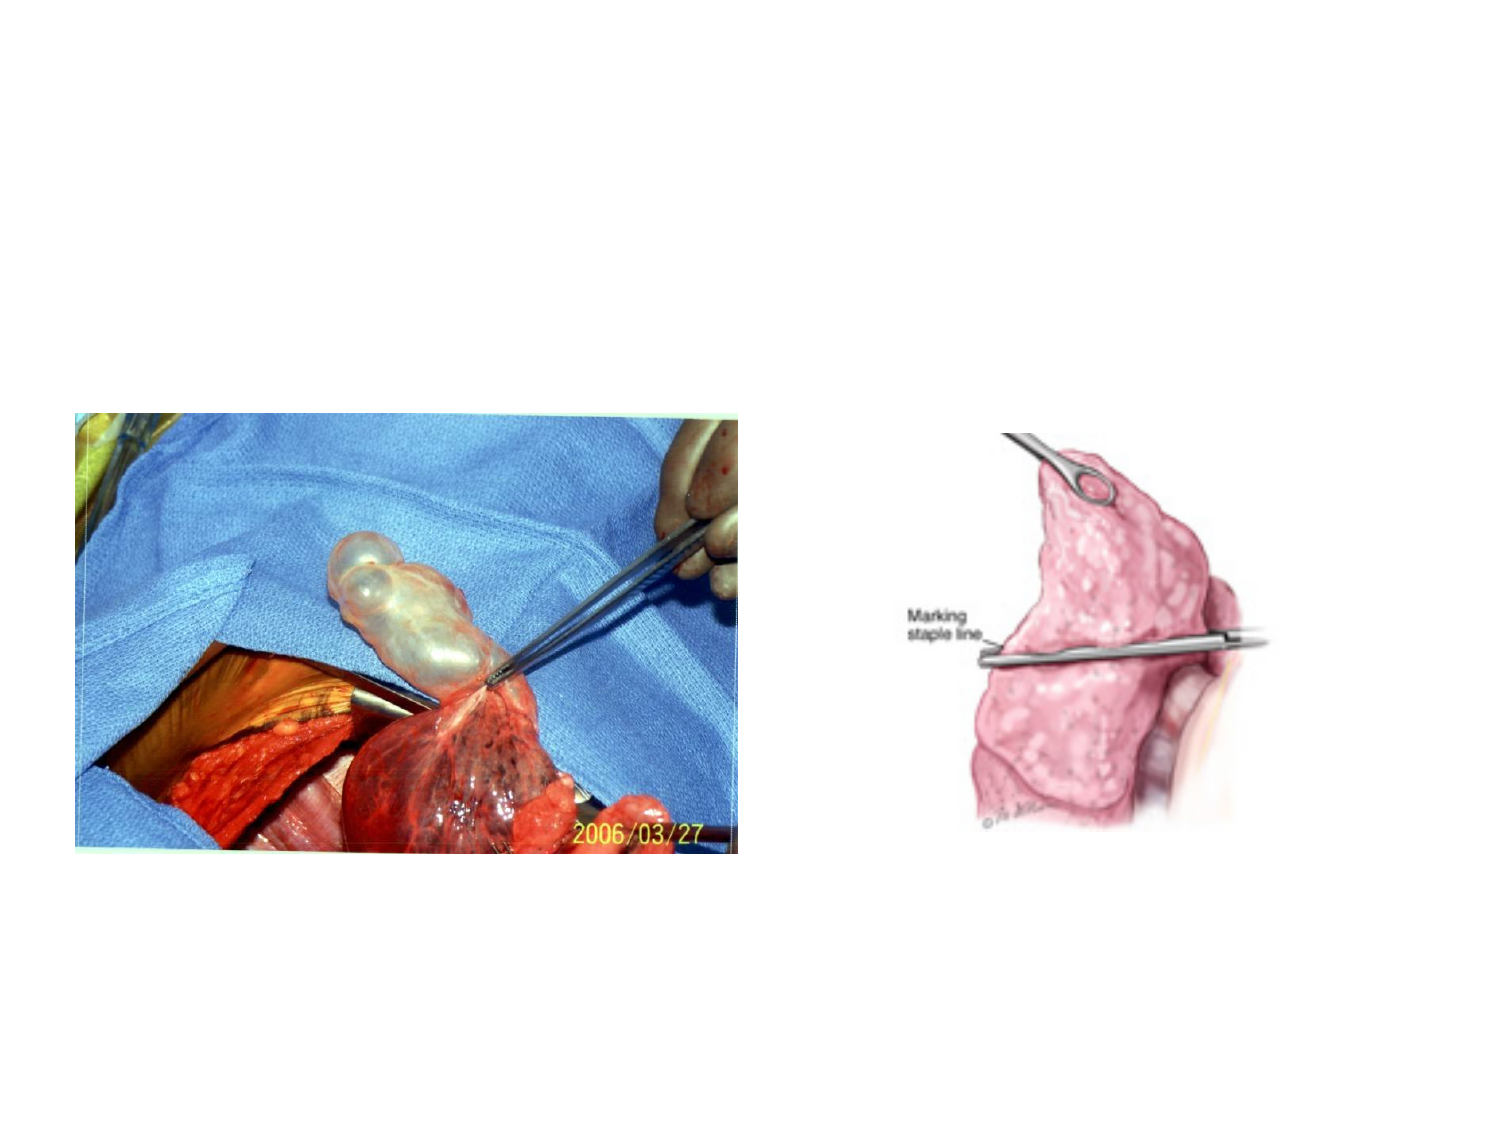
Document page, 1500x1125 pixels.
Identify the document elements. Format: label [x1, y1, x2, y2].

list [853, 433, 1332, 833]
list [74, 413, 738, 854]
